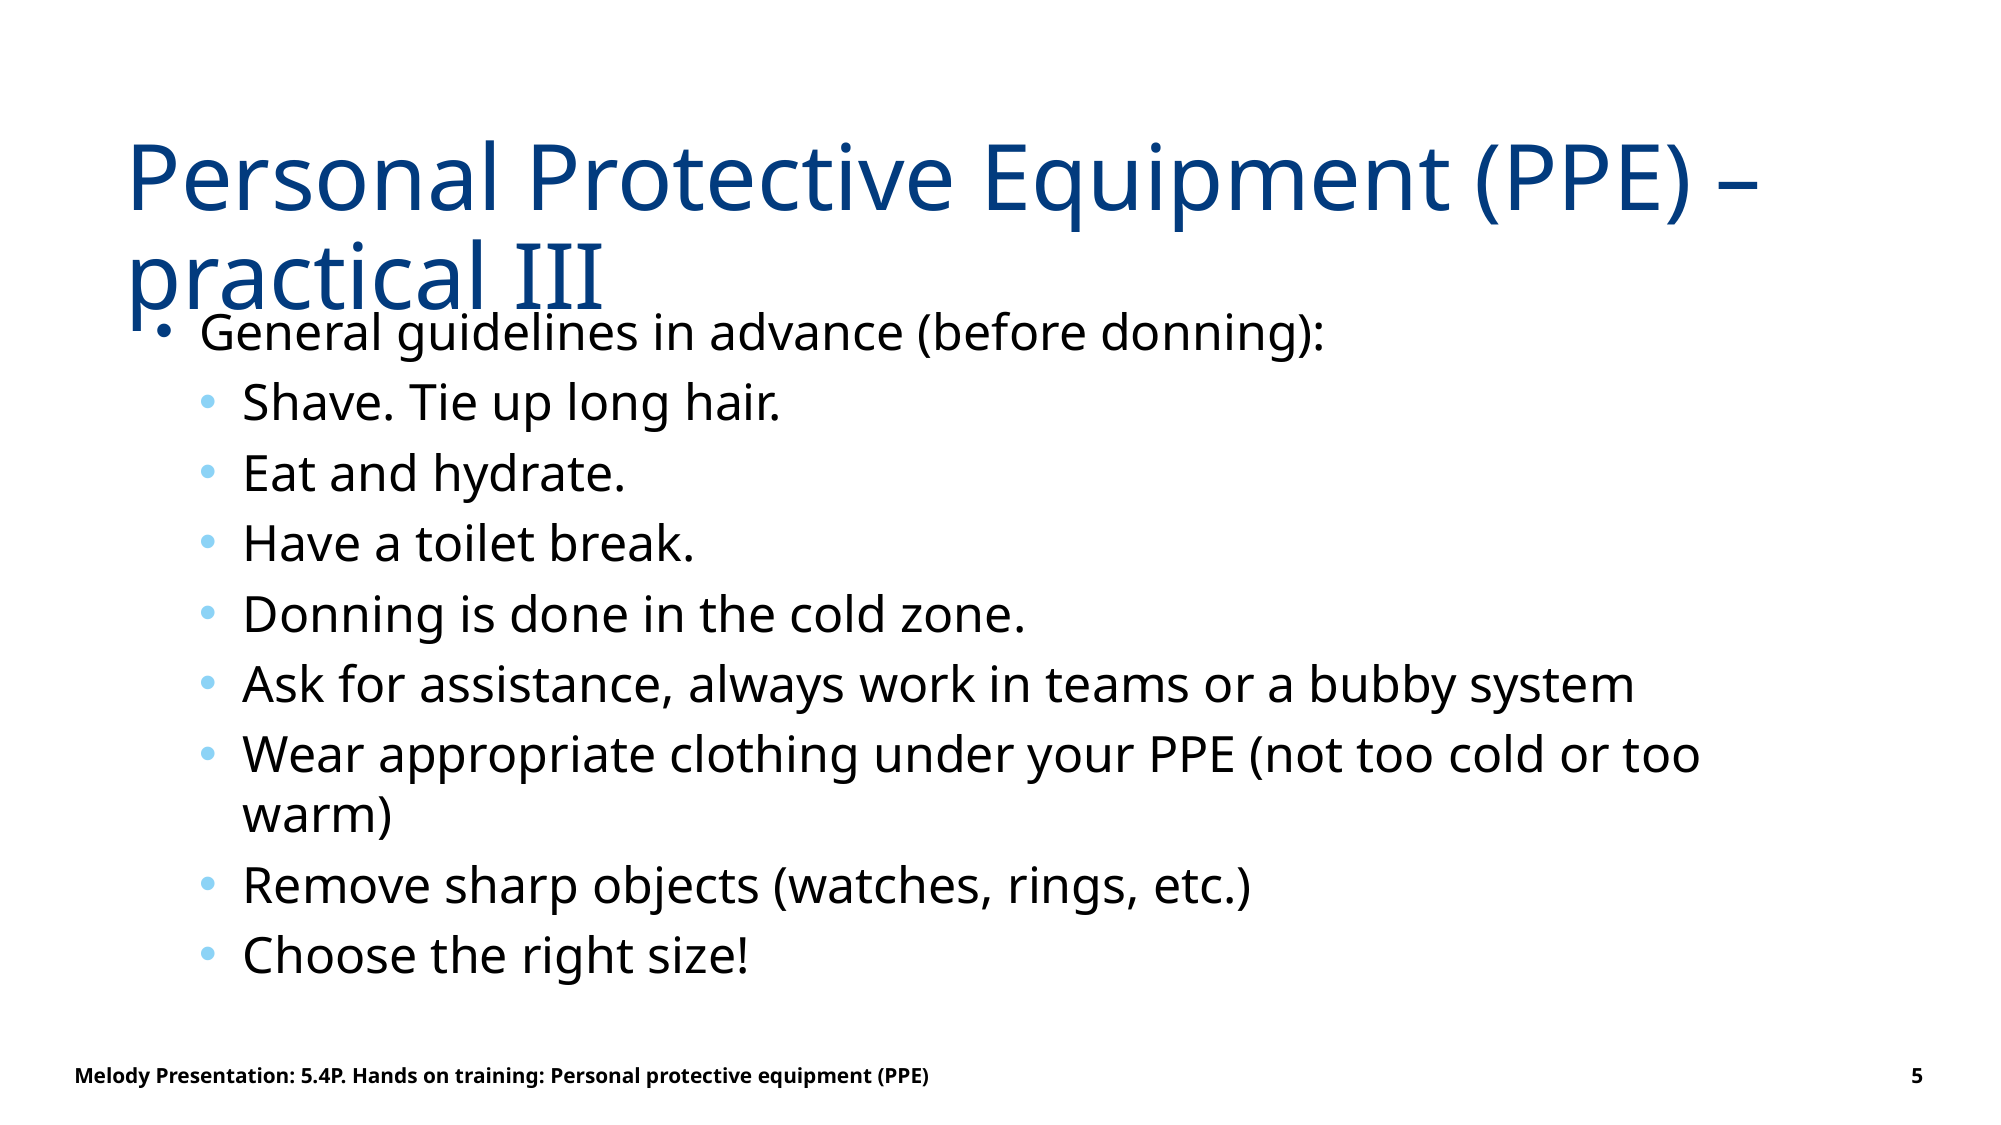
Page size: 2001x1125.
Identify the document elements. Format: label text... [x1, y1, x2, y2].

list General guidelines in advance (before donning): Shave. Tie up long hair. Eat and hydrate. Have a toilet break. Donning is done in the cold zone. Ask for assistance, always work in teams or a bubby system Wear appropriate clothing under your PPE (not too cold or too warm) Remove sharp objects (watches, rings, etc.) Choose the right size! [125, 292, 1875, 999]
title Personal Protective Equipment (PPE) – practical III [125, 131, 2000, 293]
footer Melody Presentation: 5.4P. Hands on training: Personal protective equipment (PPE) [74, 1062, 1842, 1088]
slide_number 5 [1473, 1062, 1924, 1101]
